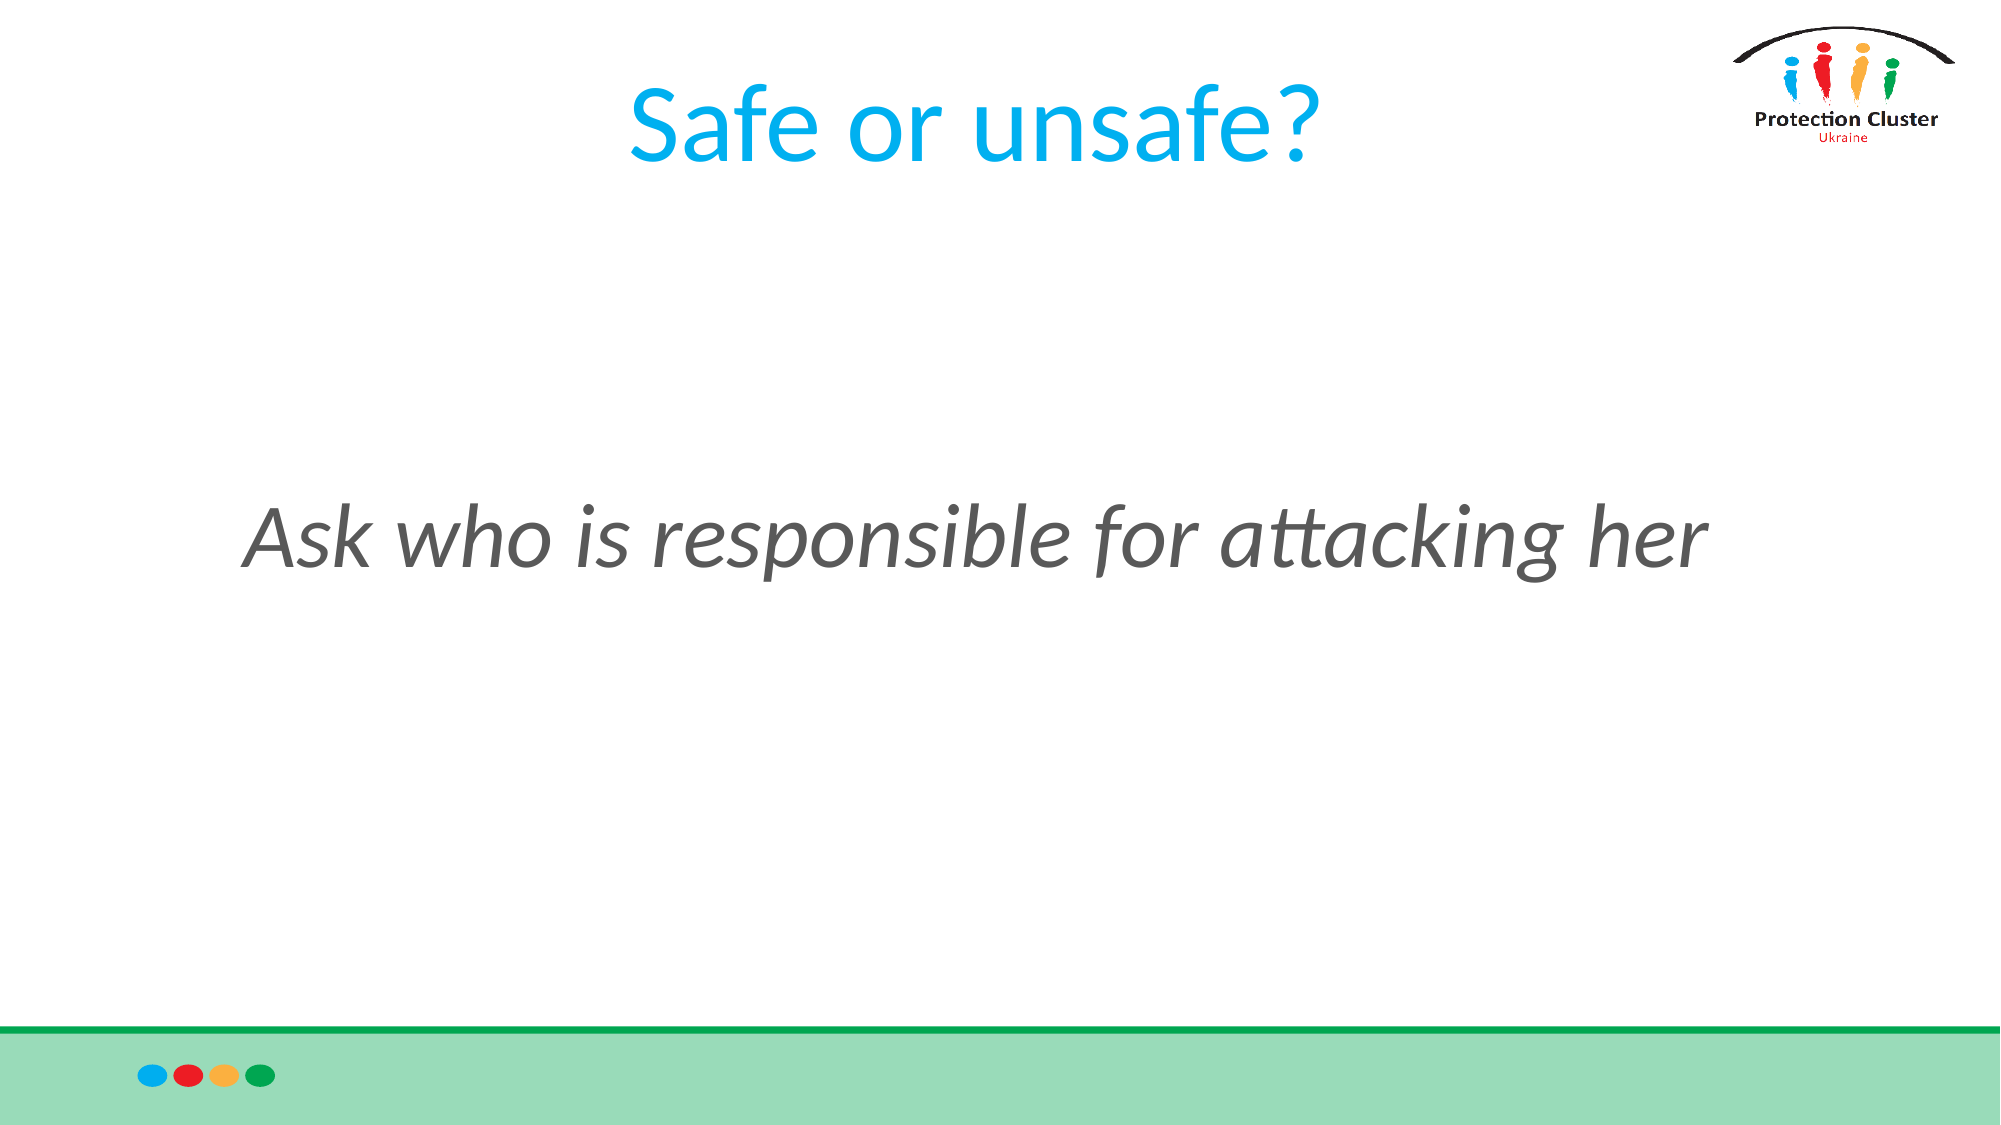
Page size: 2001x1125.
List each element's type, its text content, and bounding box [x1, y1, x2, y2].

title Safe or unsafe? [235, 146, 1719, 194]
picture [1731, 24, 1957, 143]
text_box Ask who is responsible for attacking her [114, 250, 1840, 853]
